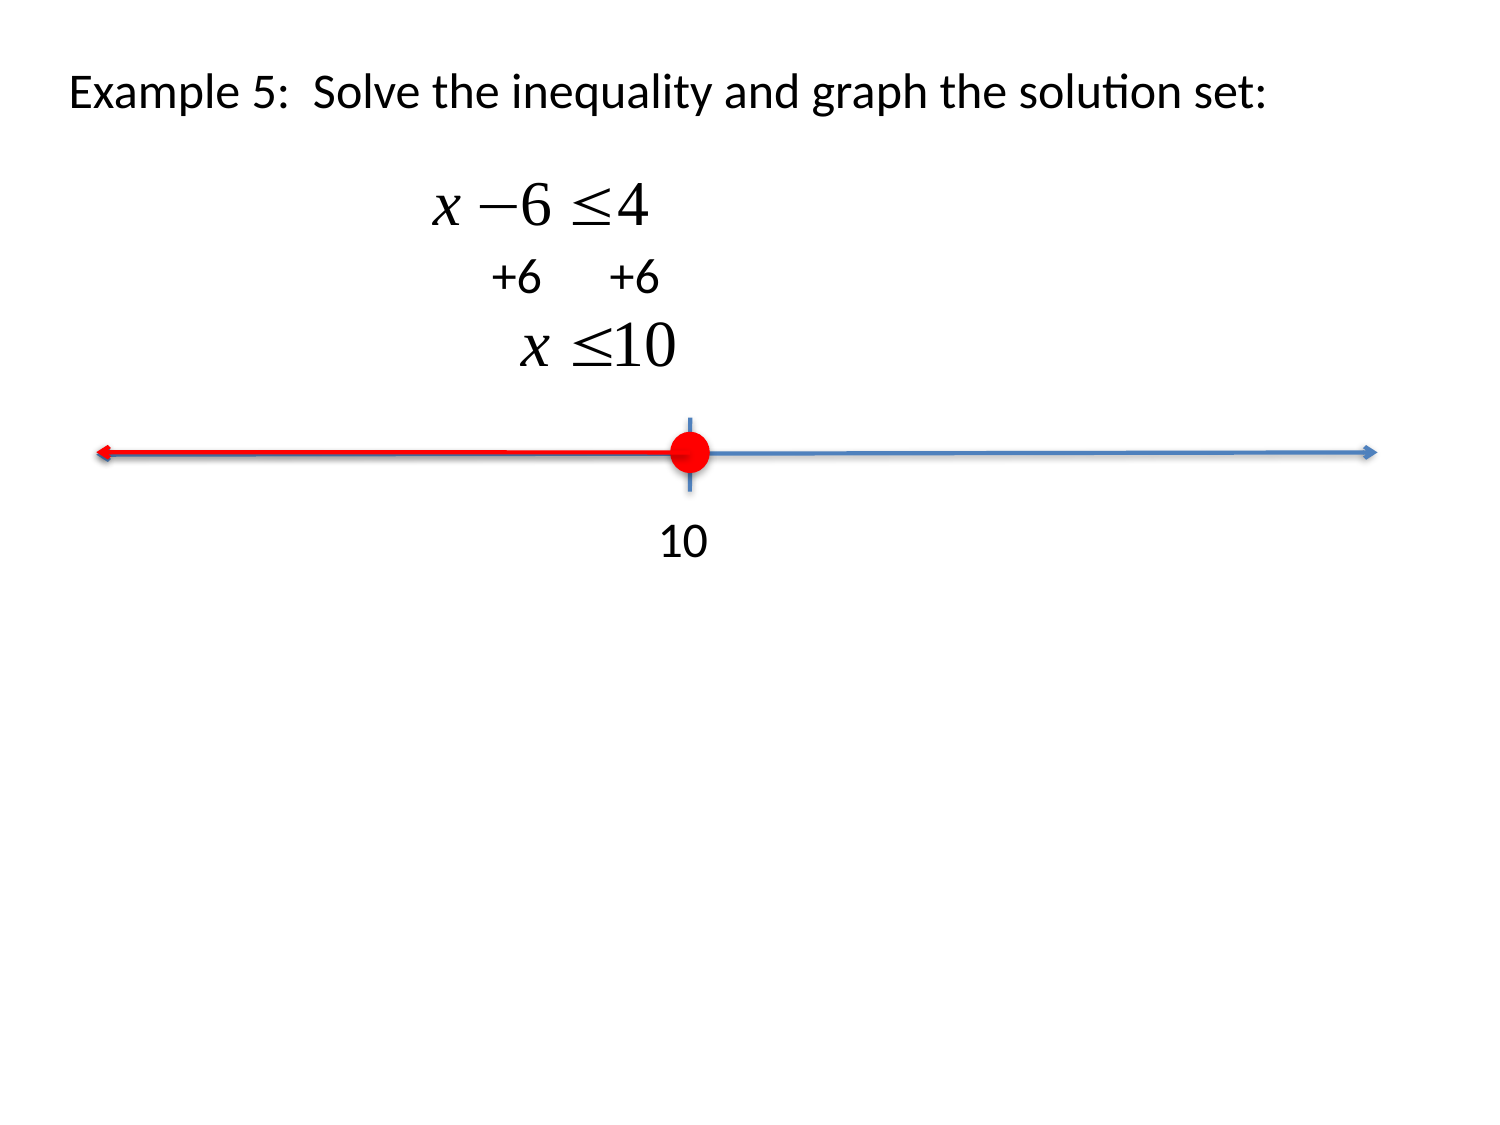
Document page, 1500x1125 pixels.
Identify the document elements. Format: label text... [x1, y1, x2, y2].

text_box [508, 311, 691, 379]
text_box [674, 464, 707, 474]
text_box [420, 172, 661, 237]
text_box [670, 431, 710, 450]
text_box +6 +6 [420, 236, 726, 311]
text_box 10 [642, 499, 738, 575]
text_box Example 5: Solve the inequality and graph the solution set: [53, 51, 1461, 127]
